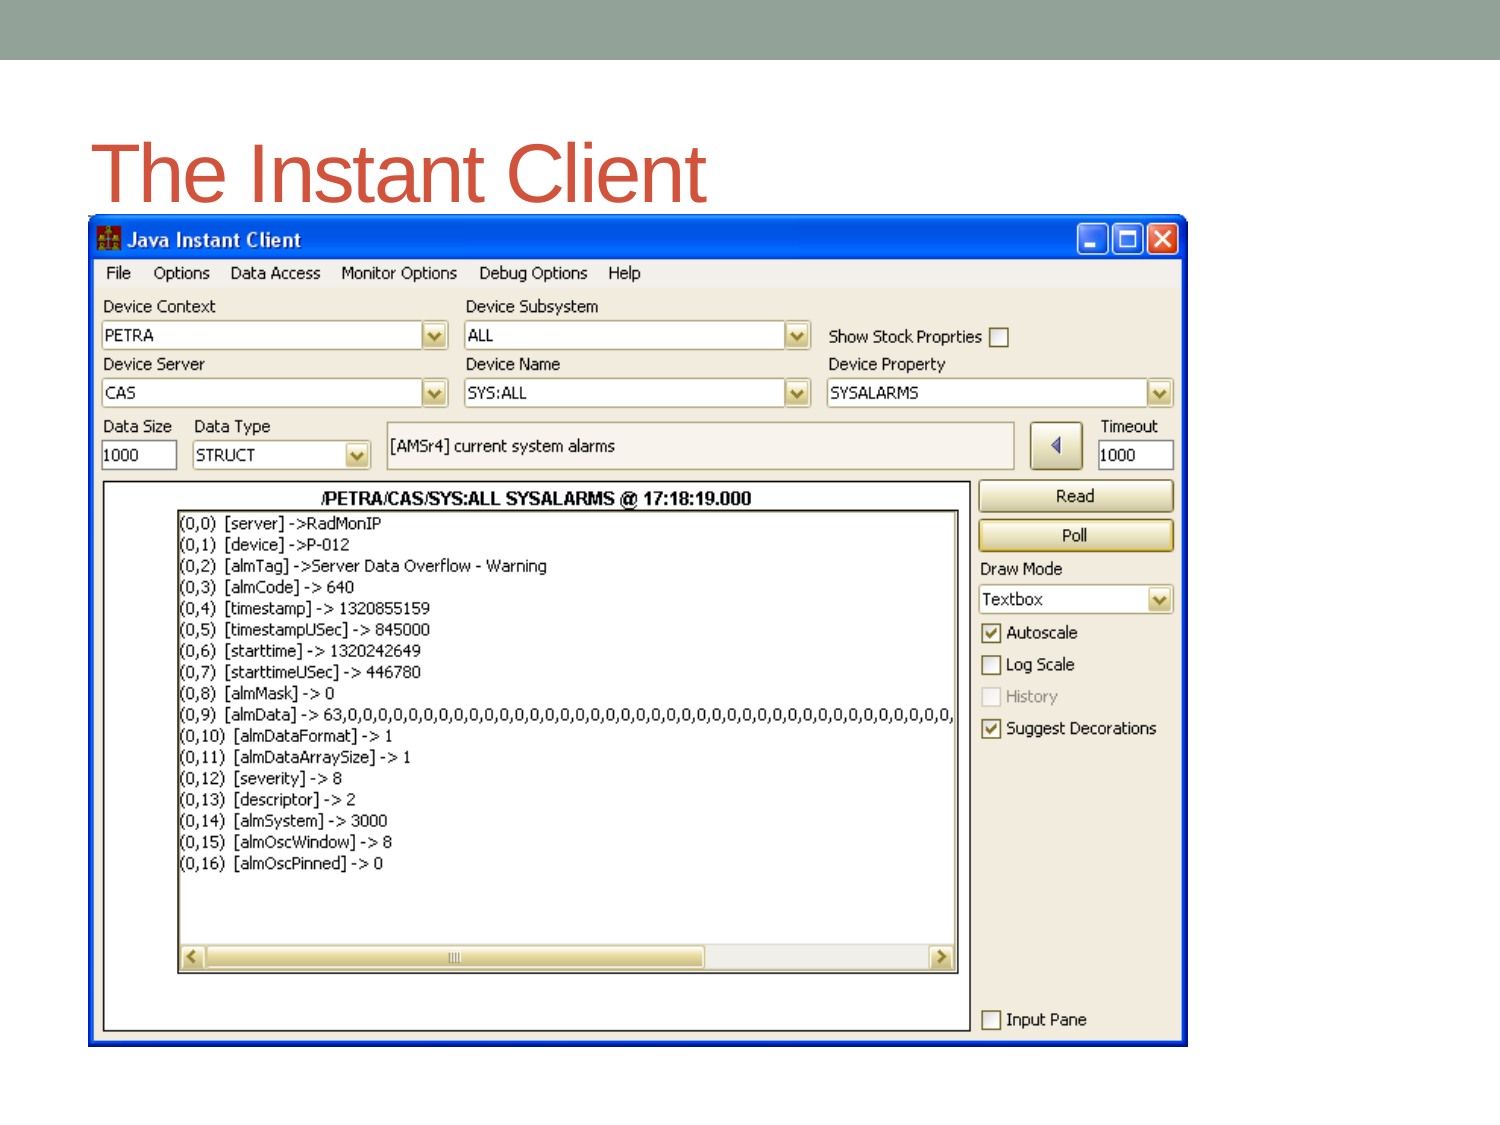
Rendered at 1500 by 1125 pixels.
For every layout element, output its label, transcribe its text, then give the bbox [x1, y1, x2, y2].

picture [88, 214, 1188, 1047]
title The Instant Client [75, 87, 1425, 250]
